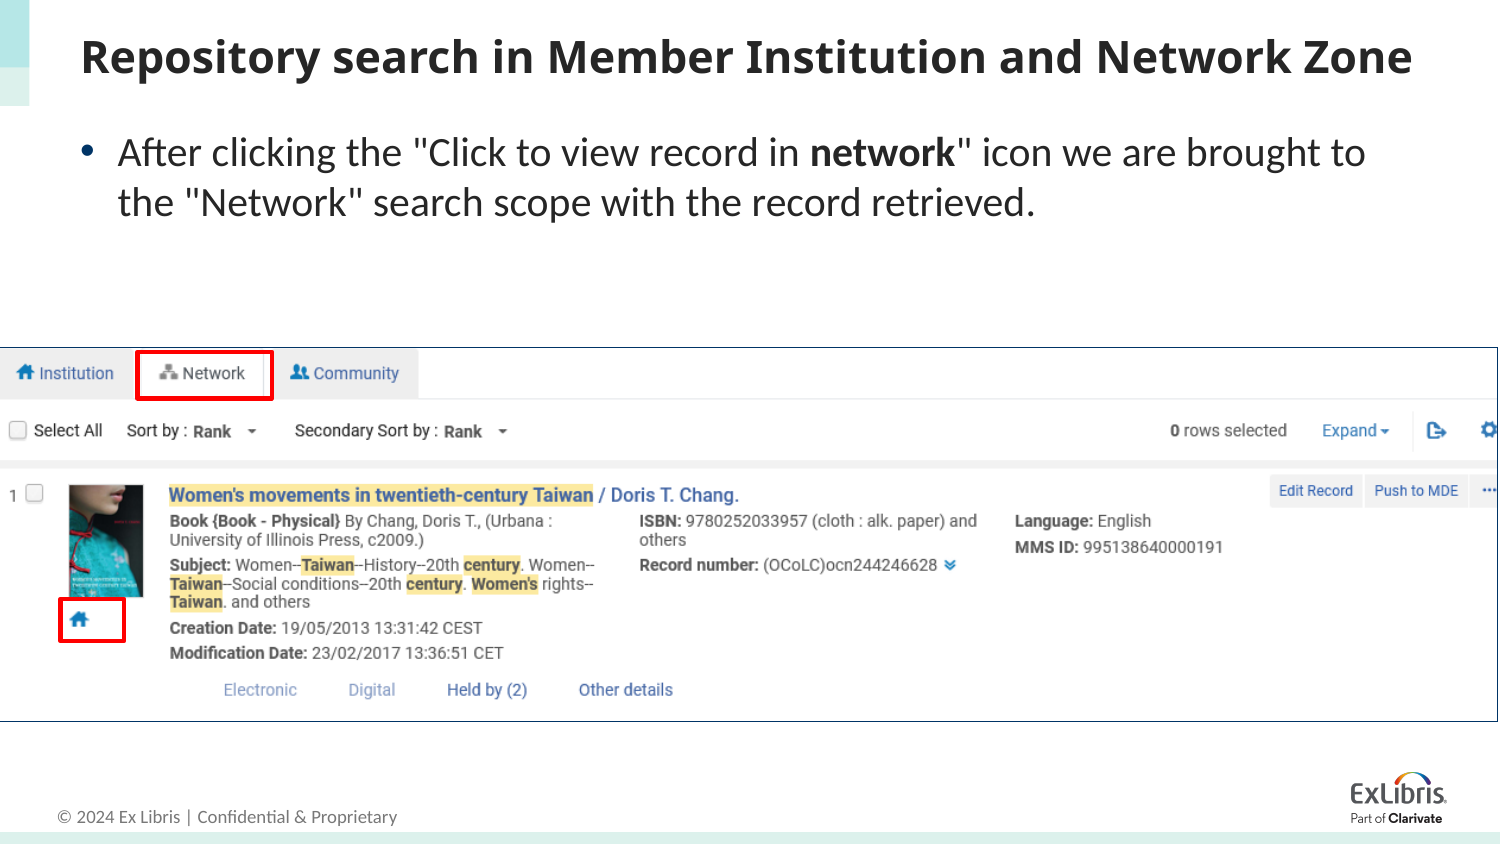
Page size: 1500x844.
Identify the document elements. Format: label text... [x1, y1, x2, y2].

list After clicking the "Click to view record in network" icon we are brought to the "Network" search scope with the record retrieved. [64, 117, 1447, 316]
picture [1351, 772, 1447, 823]
picture [0, 346, 1498, 723]
title Repository search in Member Institution and Network Zone [64, 11, 1447, 107]
